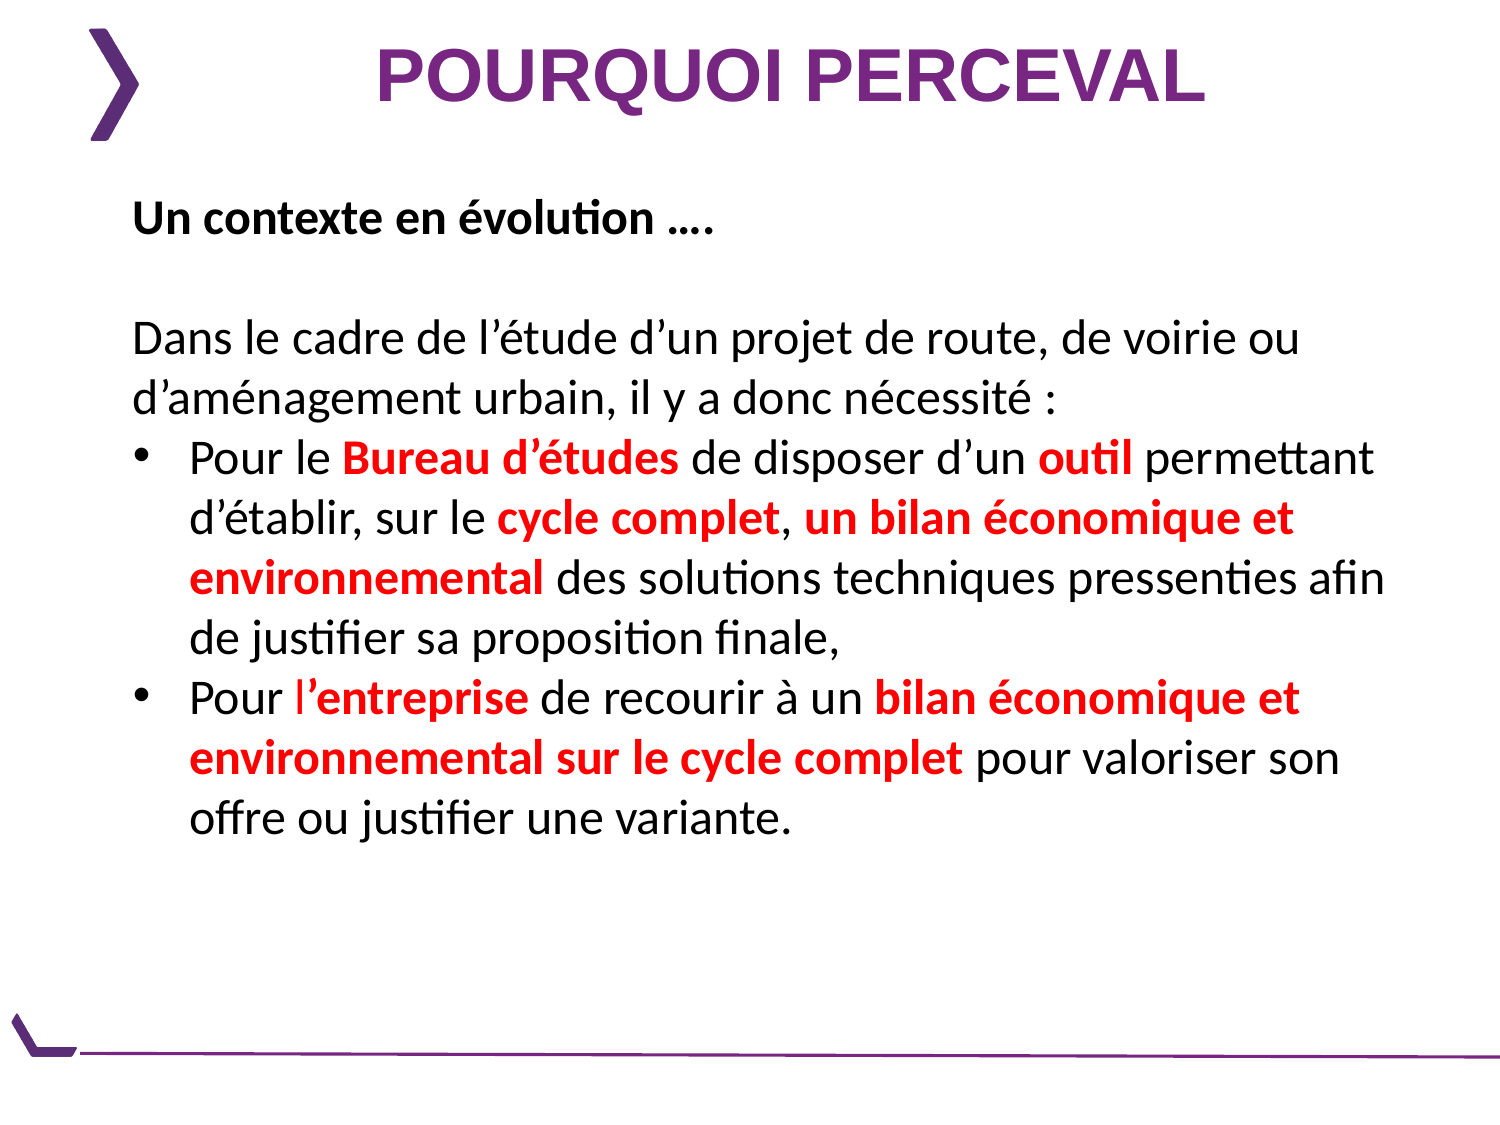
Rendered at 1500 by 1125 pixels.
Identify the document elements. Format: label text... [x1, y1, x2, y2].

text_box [82, 1053, 1500, 1058]
text_box POURQUOI PERCEVAL [124, 19, 1459, 232]
picture [11, 1013, 77, 1058]
text_box Un contexte en évolution …. Dans le cadre de l’étude d’un projet de route, de voirie ou d’aménagement urbain, il y a donc nécessité : Pour le Bureau d’études de disposer d’un outil permettant d’établir, sur le cycle complet, un bilan économique et environnemental des solutions techniques pressenties afin de justifier sa proposition finale, Pour l’entreprise de recourir à un bilan économique et environnemental sur le cycle complet pour valoriser son offre ou justifier une variante. [118, 177, 1418, 852]
picture [42, 22, 152, 147]
